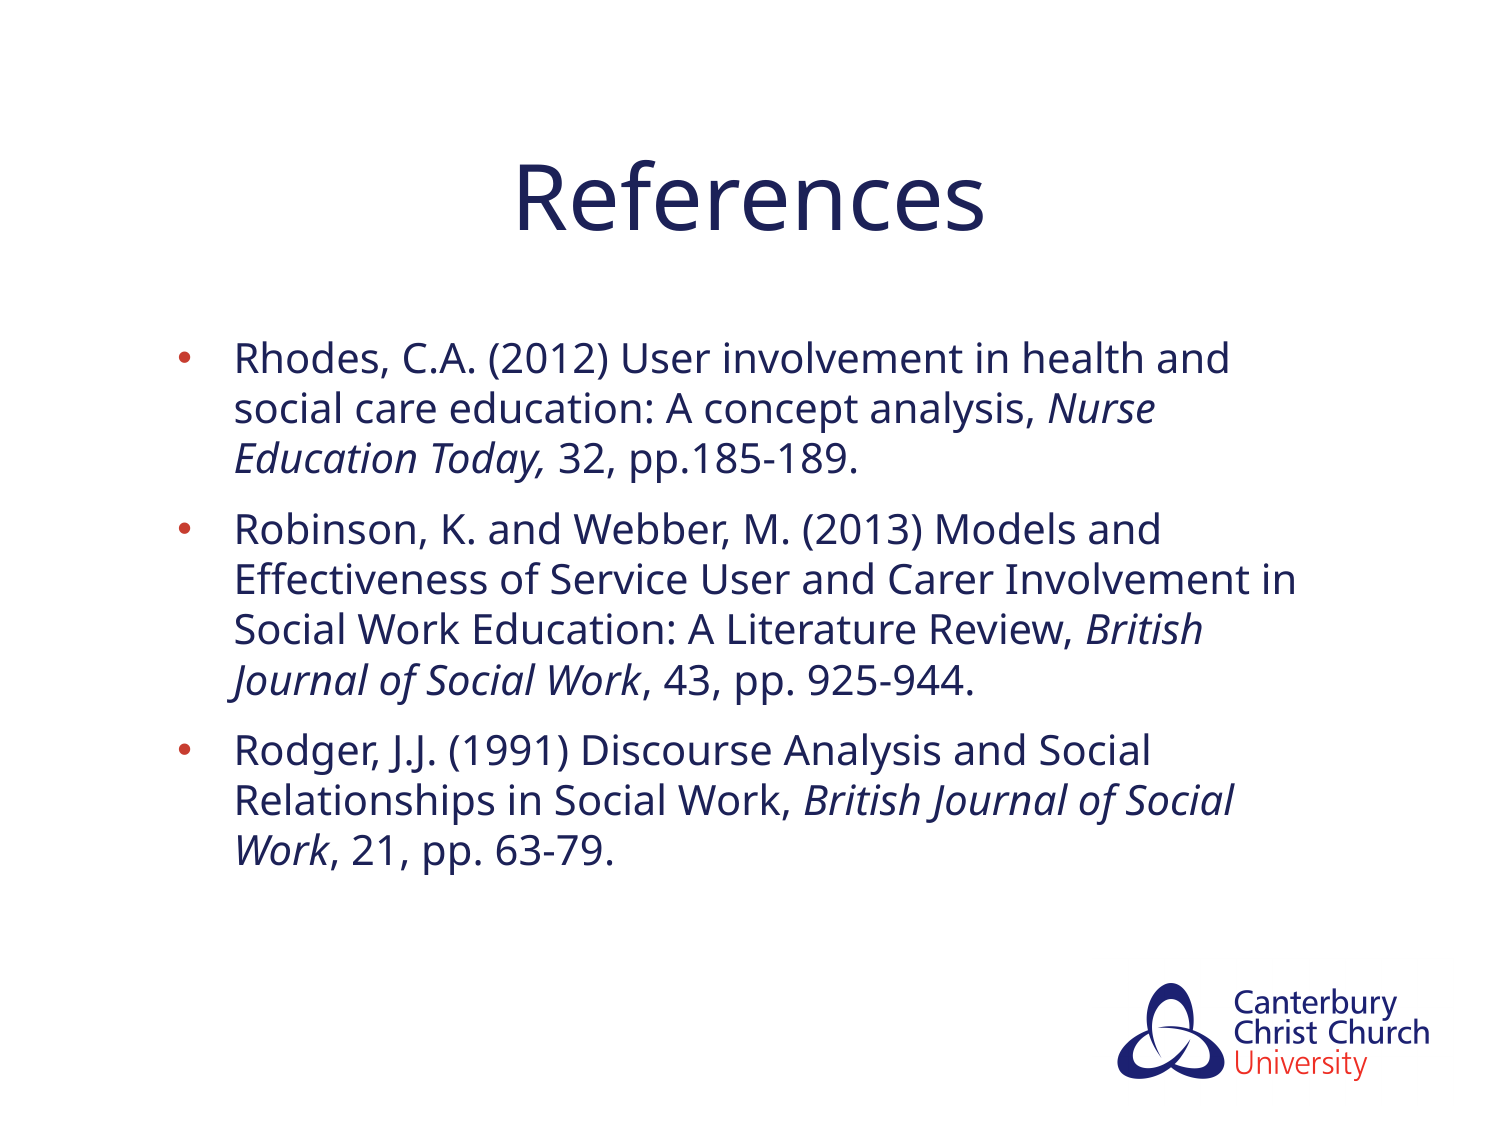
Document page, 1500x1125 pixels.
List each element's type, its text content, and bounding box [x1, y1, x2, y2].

picture [1092, 958, 1454, 1106]
title References [112, 99, 1388, 288]
list Rhodes, C.A. (2012) User involvement in health and social care education: A concept analysis, Nurse Education Today, 32, pp.185-189. Robinson, K. and Webber, M. (2013) Models and Effectiveness of Service User and Carer Involvement in Social Work Education: A Literature Review, British Journal of Social Work, 43, pp. 925-944. Rodger, J.J. (1991) Discourse Analysis and Social Relationships in Social Work, British Journal of Social Work, 21, pp. 63-79. [162, 324, 1325, 1000]
